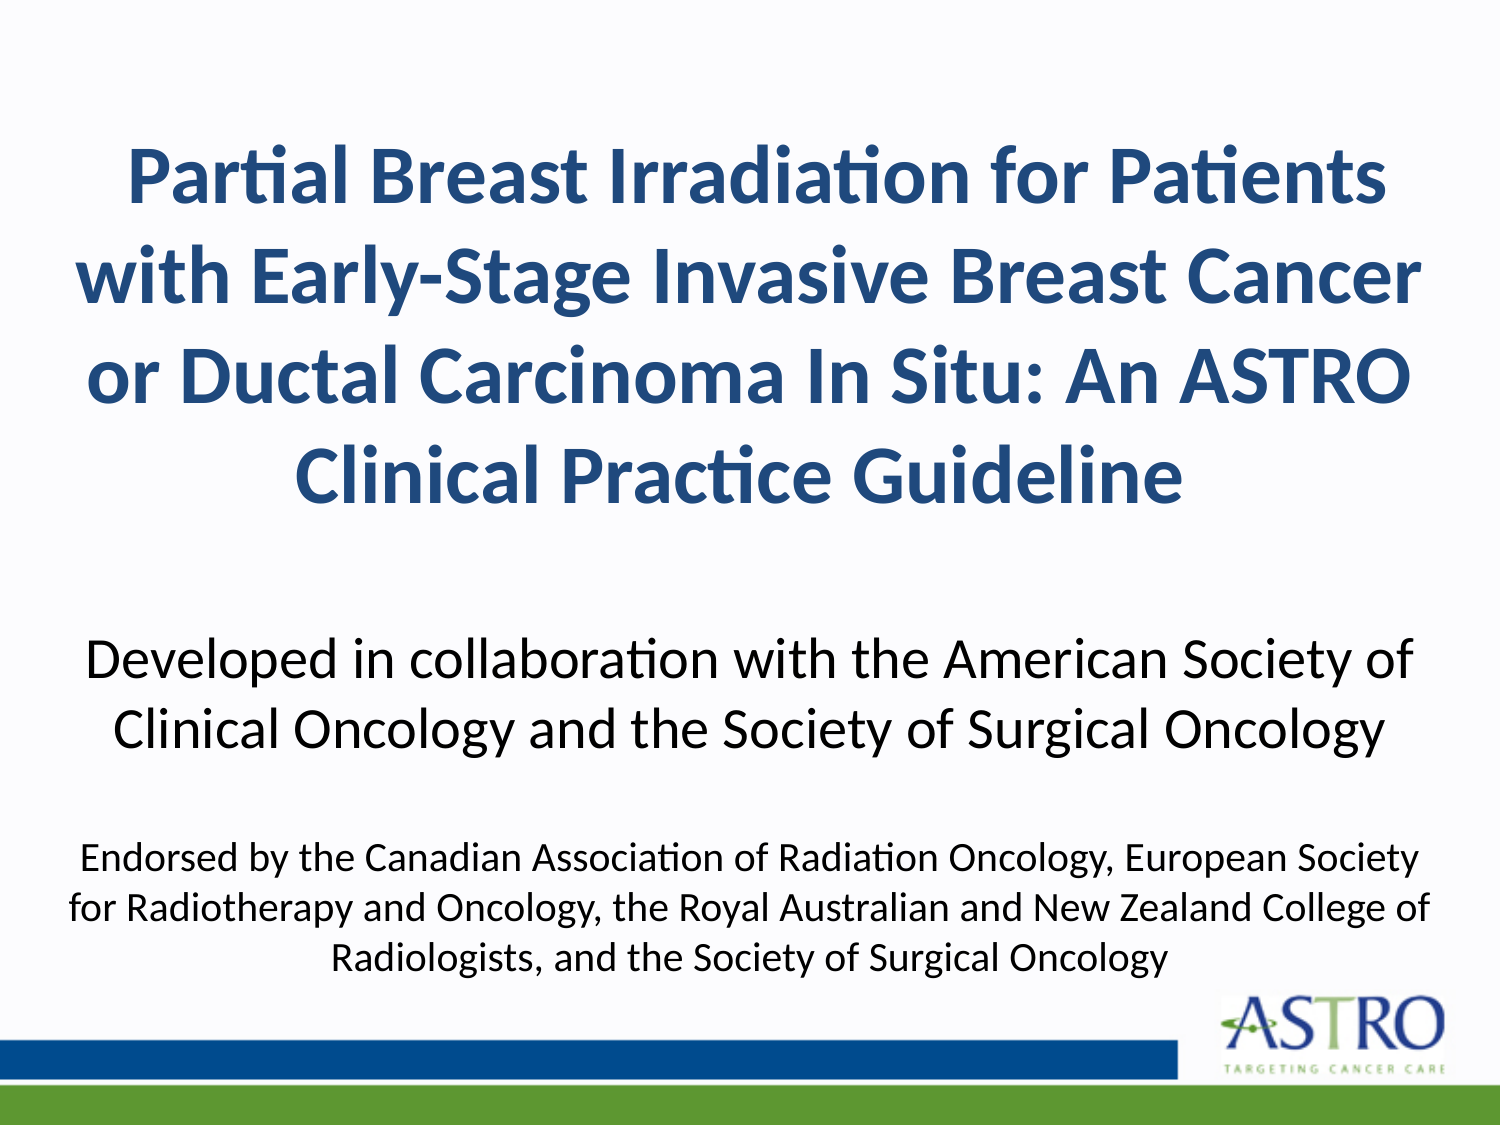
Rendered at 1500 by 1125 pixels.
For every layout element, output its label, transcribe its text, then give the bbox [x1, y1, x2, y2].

picture [0, 0, 1500, 1125]
title Partial Breast Irradiation for Patients with Early-Stage Invasive Breast Cancer or Ductal Carcinoma In Situ: An ASTRO Clinical Practice Guideline Developed in collaboration with the American Society of Clinical Oncology and the Society of Surgical Oncology Endorsed by the Canadian Association of Radiation Oncology, European Society for Radiotherapy and Oncology, the Royal Australian and New Zealand College of Radiologists, and the Society of Surgical Oncology [50, 112, 1450, 529]
